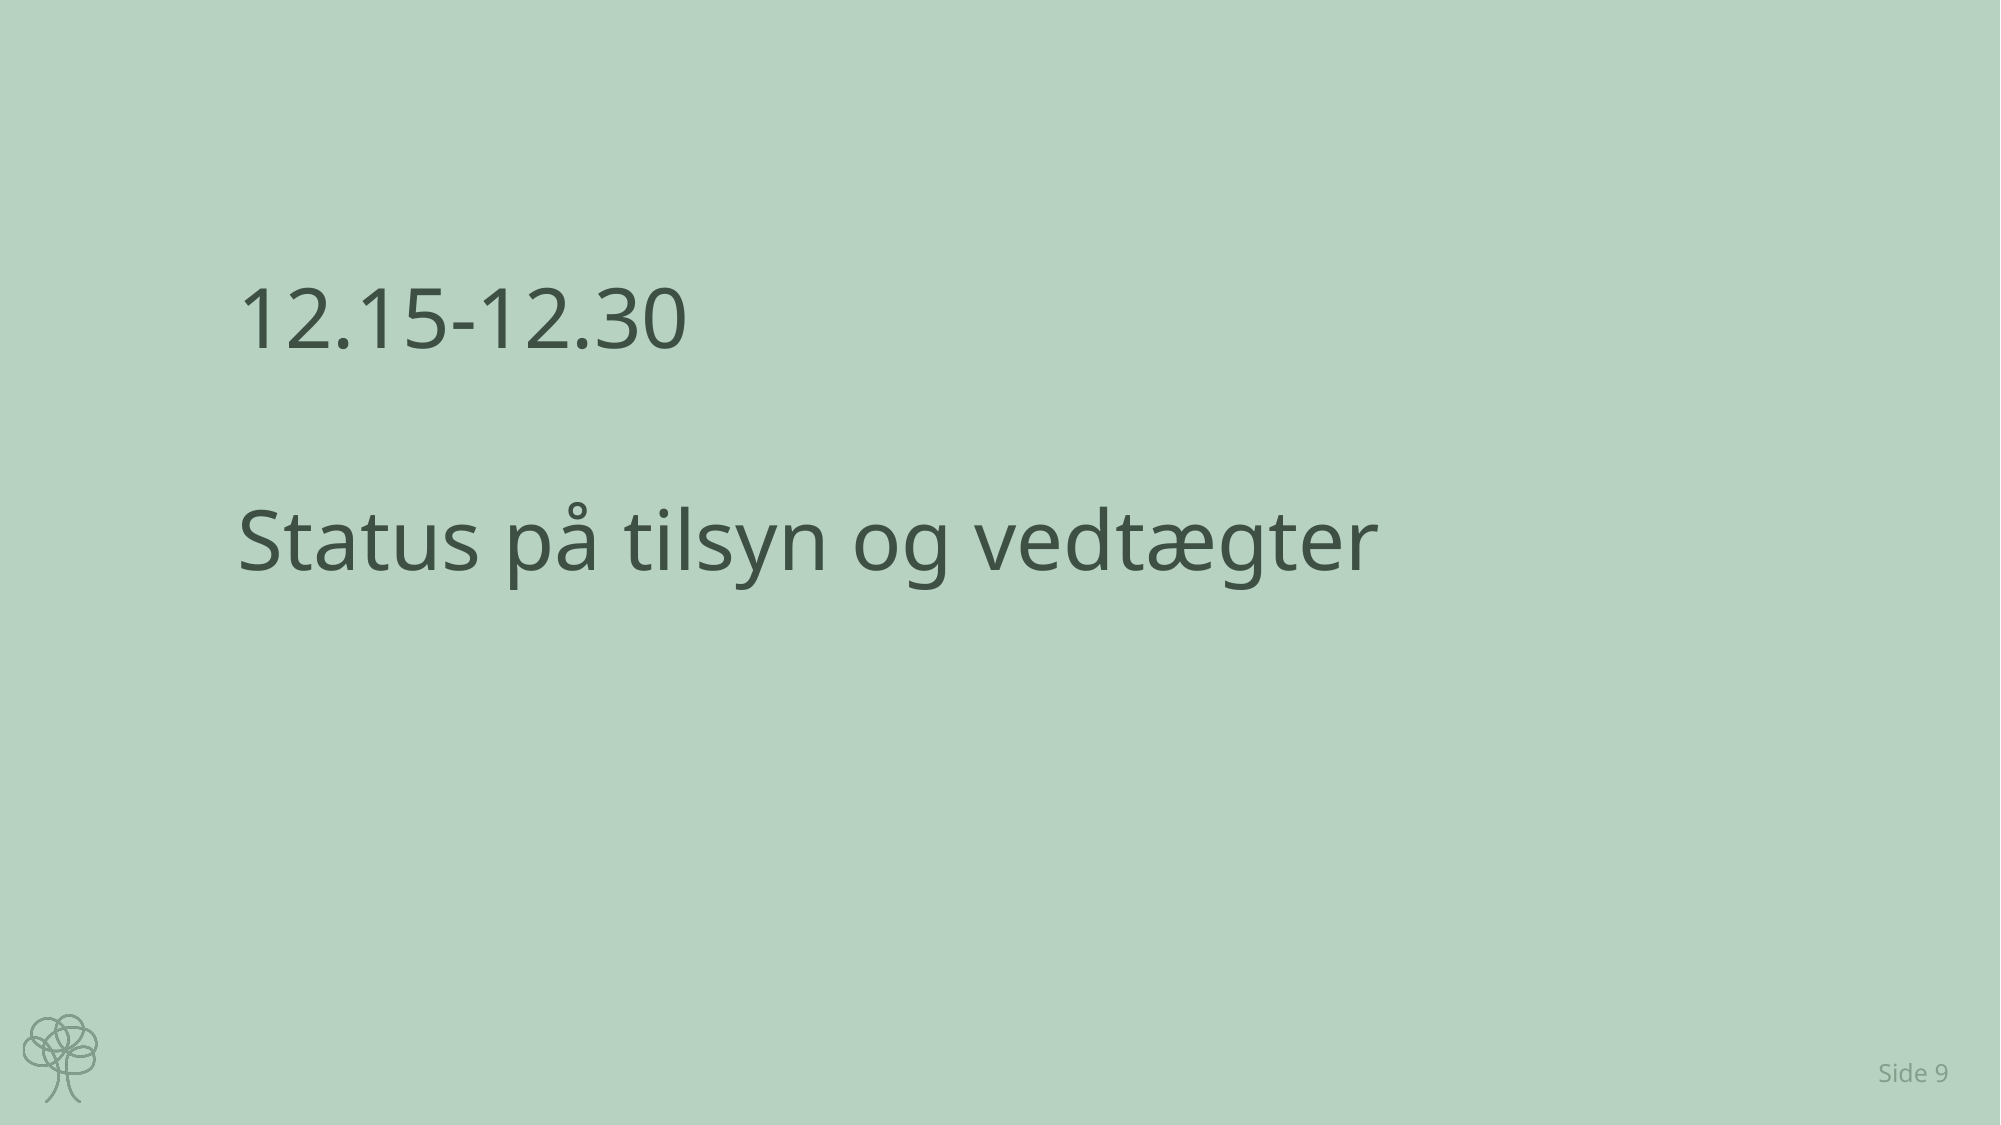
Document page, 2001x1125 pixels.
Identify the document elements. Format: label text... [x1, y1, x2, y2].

slide_number Side 9 [1851, 1044, 1964, 1105]
subtitle 12.15-12.30 Status på tilsyn og vedtægter [222, 269, 1821, 994]
picture [22, 1014, 102, 1103]
